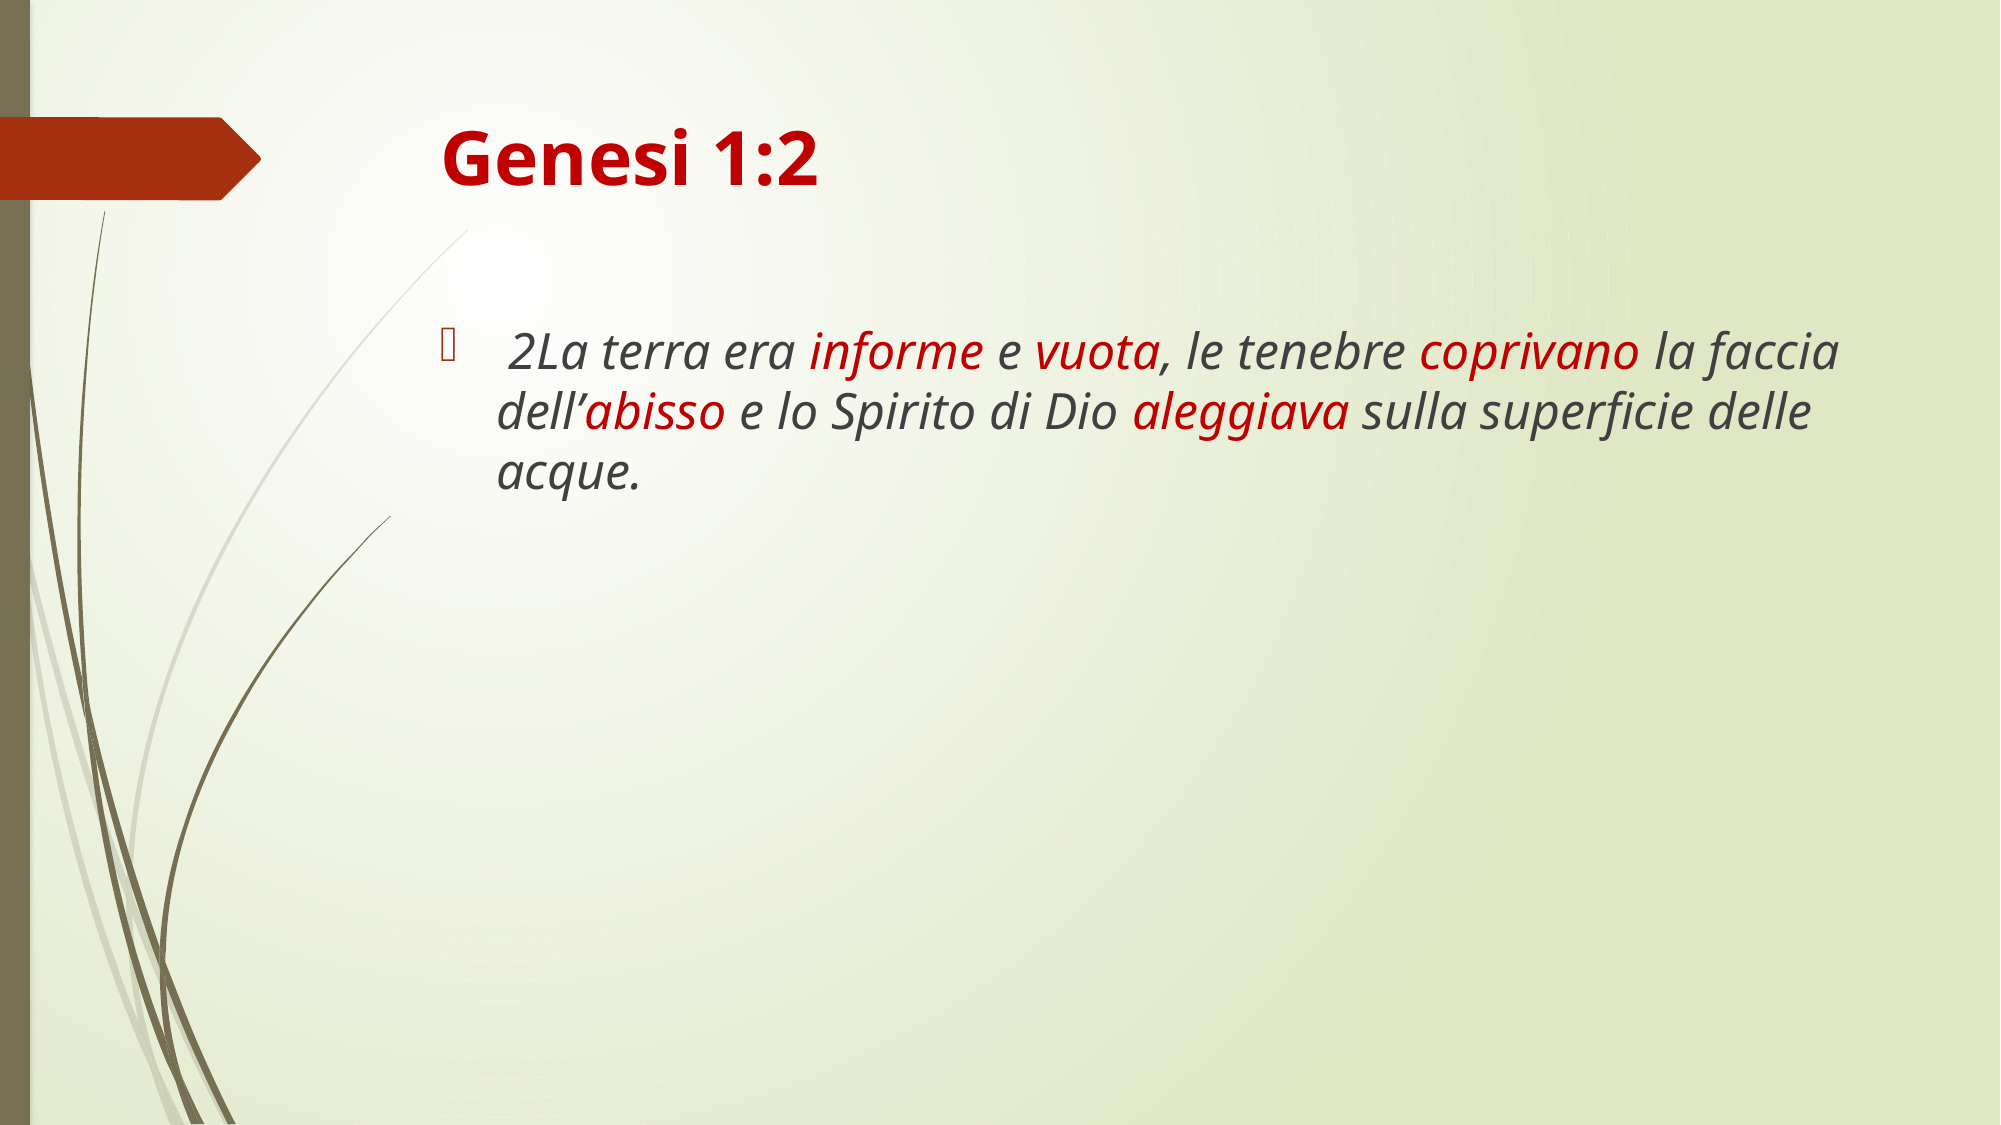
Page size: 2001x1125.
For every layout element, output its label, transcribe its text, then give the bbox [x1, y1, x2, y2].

list 2La terra era informe e vuota, le tenebre coprivano la faccia dell’abisso e lo Spirito di Dio aleggiava sulla superficie delle acque. [424, 312, 1888, 1097]
title Genesi 1:2 [425, 102, 1888, 312]
